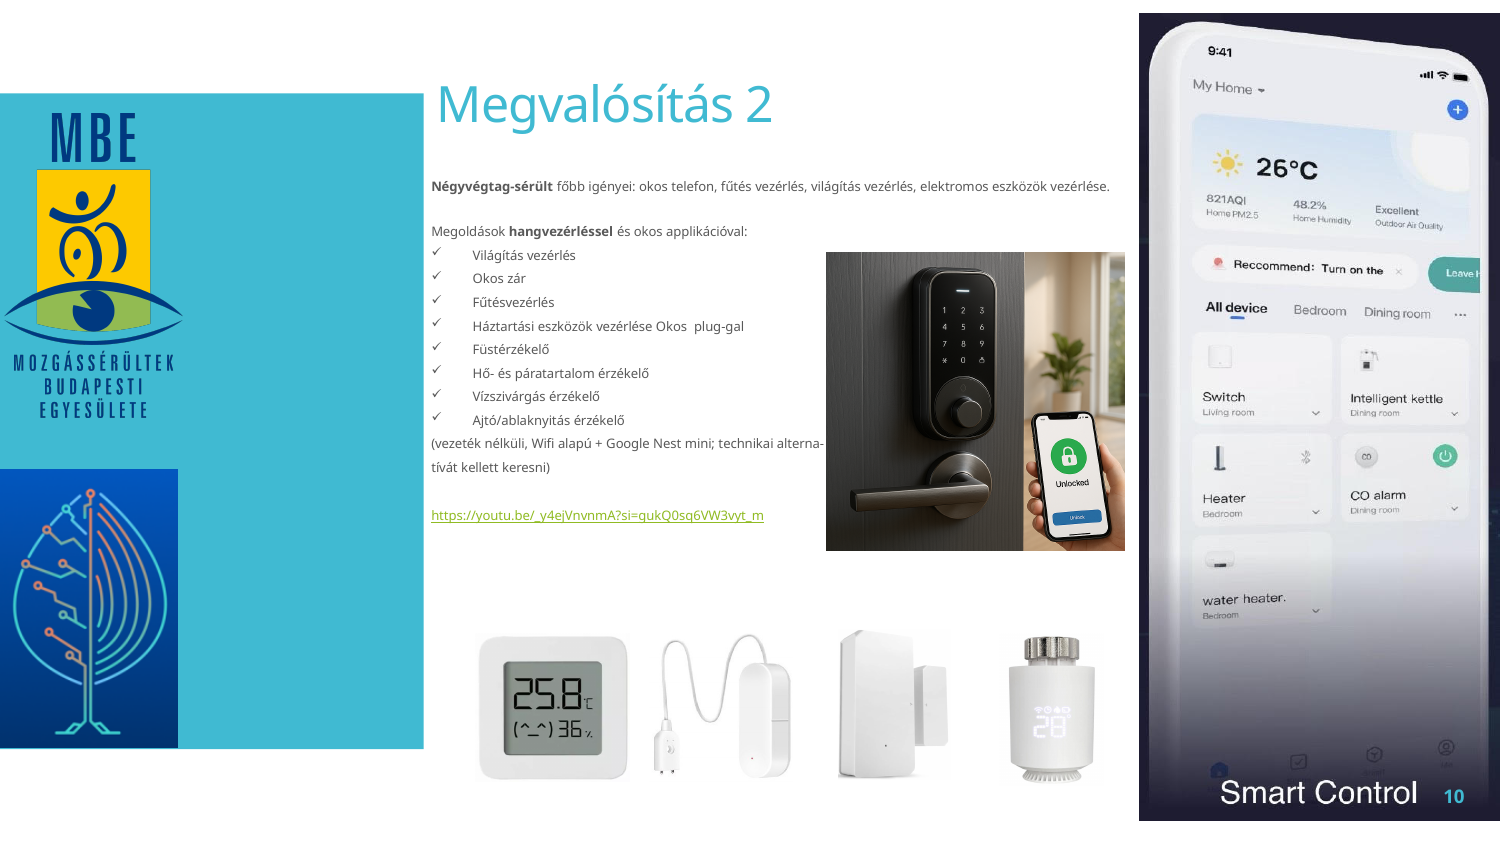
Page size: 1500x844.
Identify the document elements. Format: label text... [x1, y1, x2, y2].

list Négyvégtag-sérült főbb igényei: okos telefon, fűtés vezérlés, világítás vezérlés, elektromos eszközök vezérlése. Megoldások hangvezérléssel és okos applikációval: Világítás vezérlés Okos zár Fűtésvezérlés Háztartási eszközök vezérlése Okos plug-gal Füstérzékelő Hő- és páratartalom érzékelő Vízszivárgás érzékelő Ajtó/ablaknyitás érzékelő (vezeték nélküli, Wifi alapú + Google Nest mini; technikai alterna- tívát kellett keresni) https://youtu.be/_y4ejVnvnmA?si=gukQ0sq6VW3vyt_m [416, 155, 1135, 572]
slide_number 10 [1389, 821, 1480, 830]
picture [649, 632, 793, 782]
picture [1139, 13, 1500, 821]
title Megvalósítás 2 [421, 64, 1139, 215]
picture [475, 632, 631, 782]
picture [0, 469, 178, 749]
picture [4, 113, 183, 418]
picture [826, 252, 1126, 551]
picture [838, 628, 951, 780]
picture [999, 632, 1104, 787]
